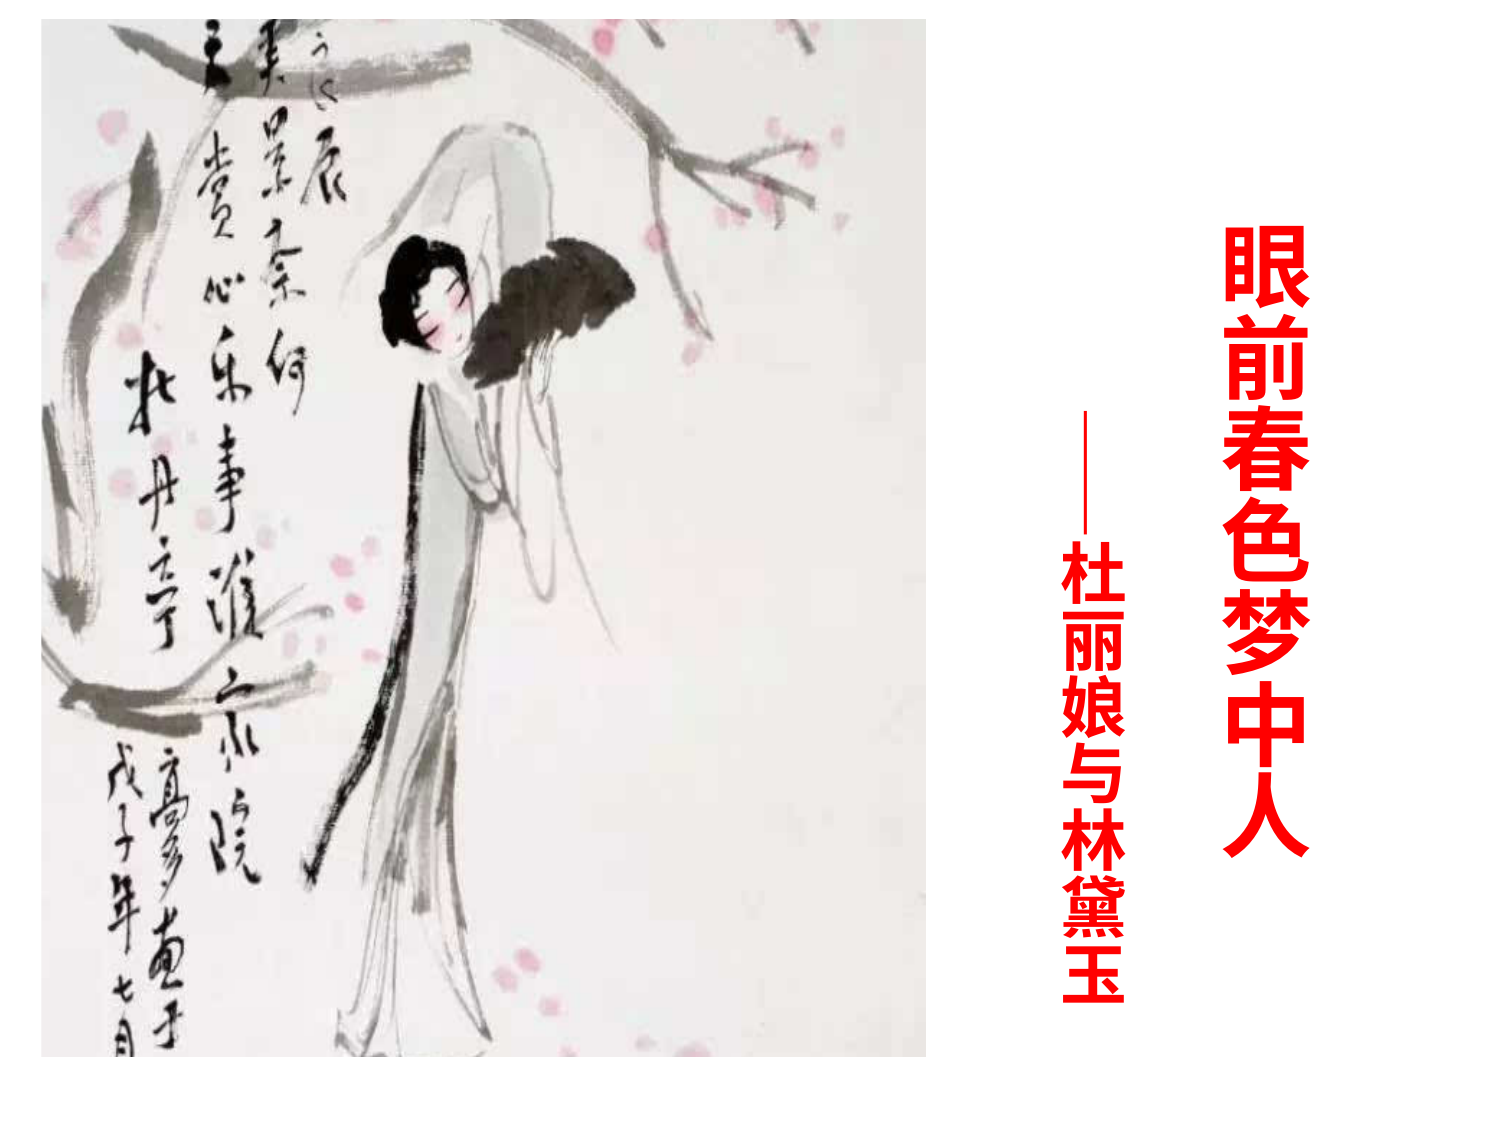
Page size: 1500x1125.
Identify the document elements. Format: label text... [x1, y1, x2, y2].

title 眼前春色梦中人 ——杜丽娘与林黛玉 [1013, 0, 1402, 1124]
picture [41, 19, 1154, 1057]
